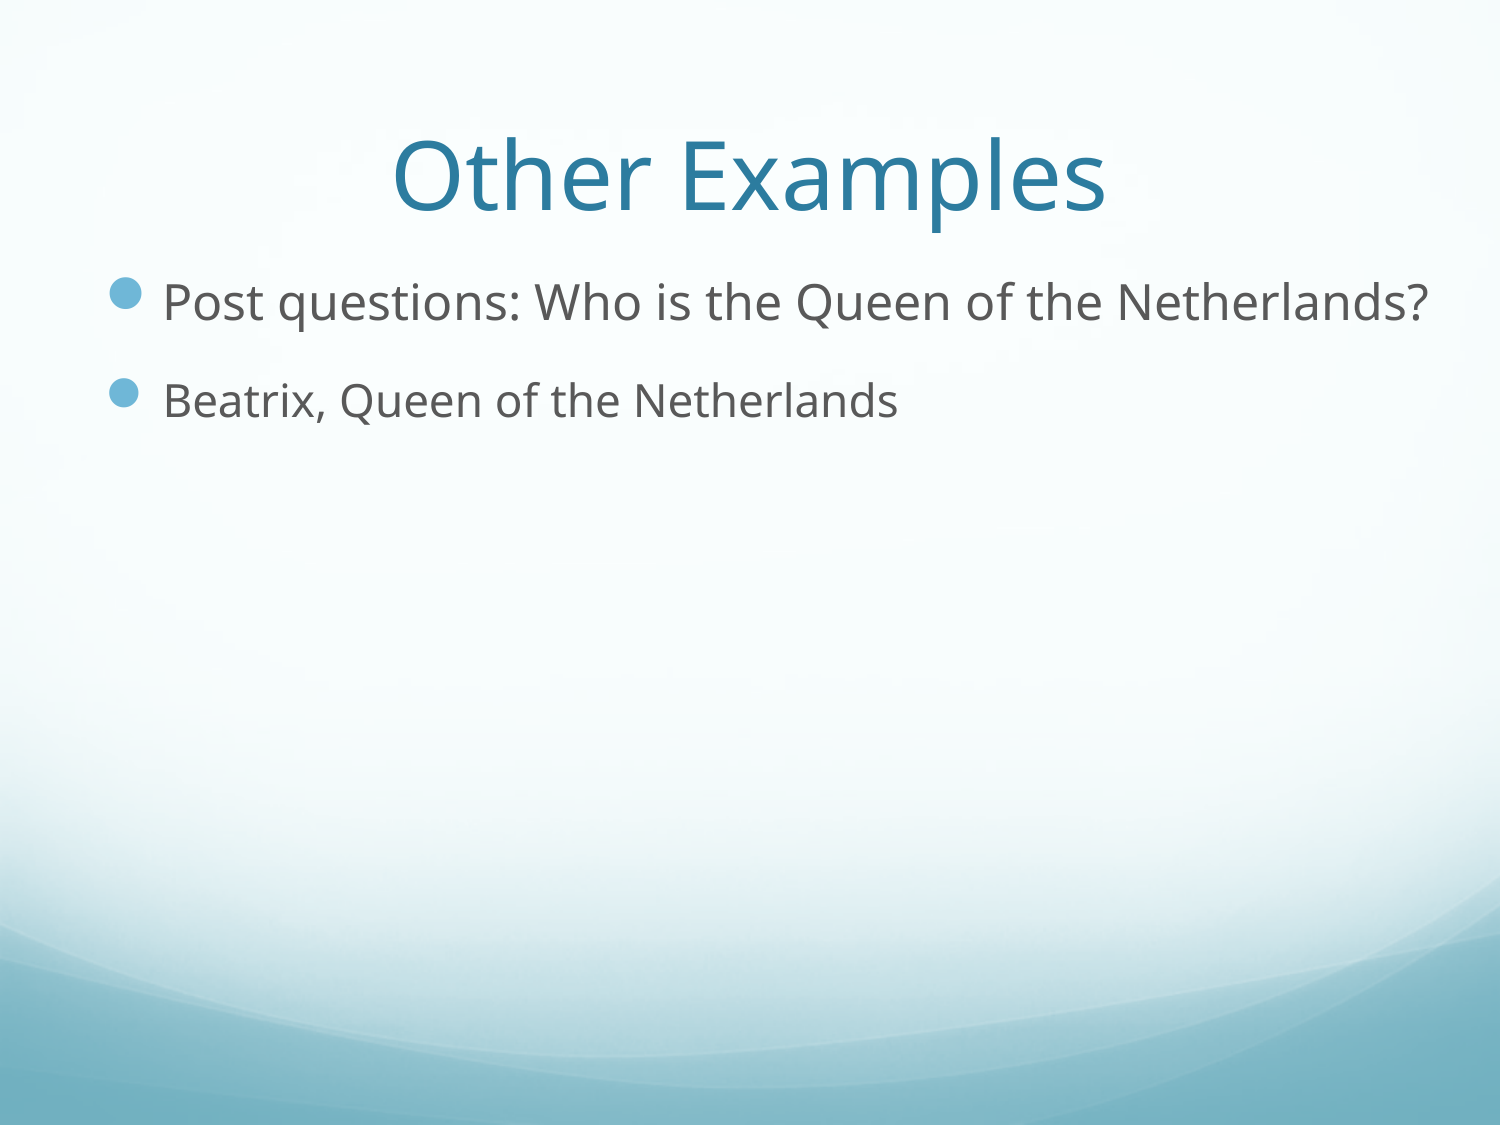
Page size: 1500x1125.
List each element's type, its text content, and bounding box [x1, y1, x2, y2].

title Other Examples [90, 17, 1410, 237]
list Post questions: Who is the Queen of the Netherlands? Beatrix, Queen of the Netherlands [90, 262, 1478, 975]
